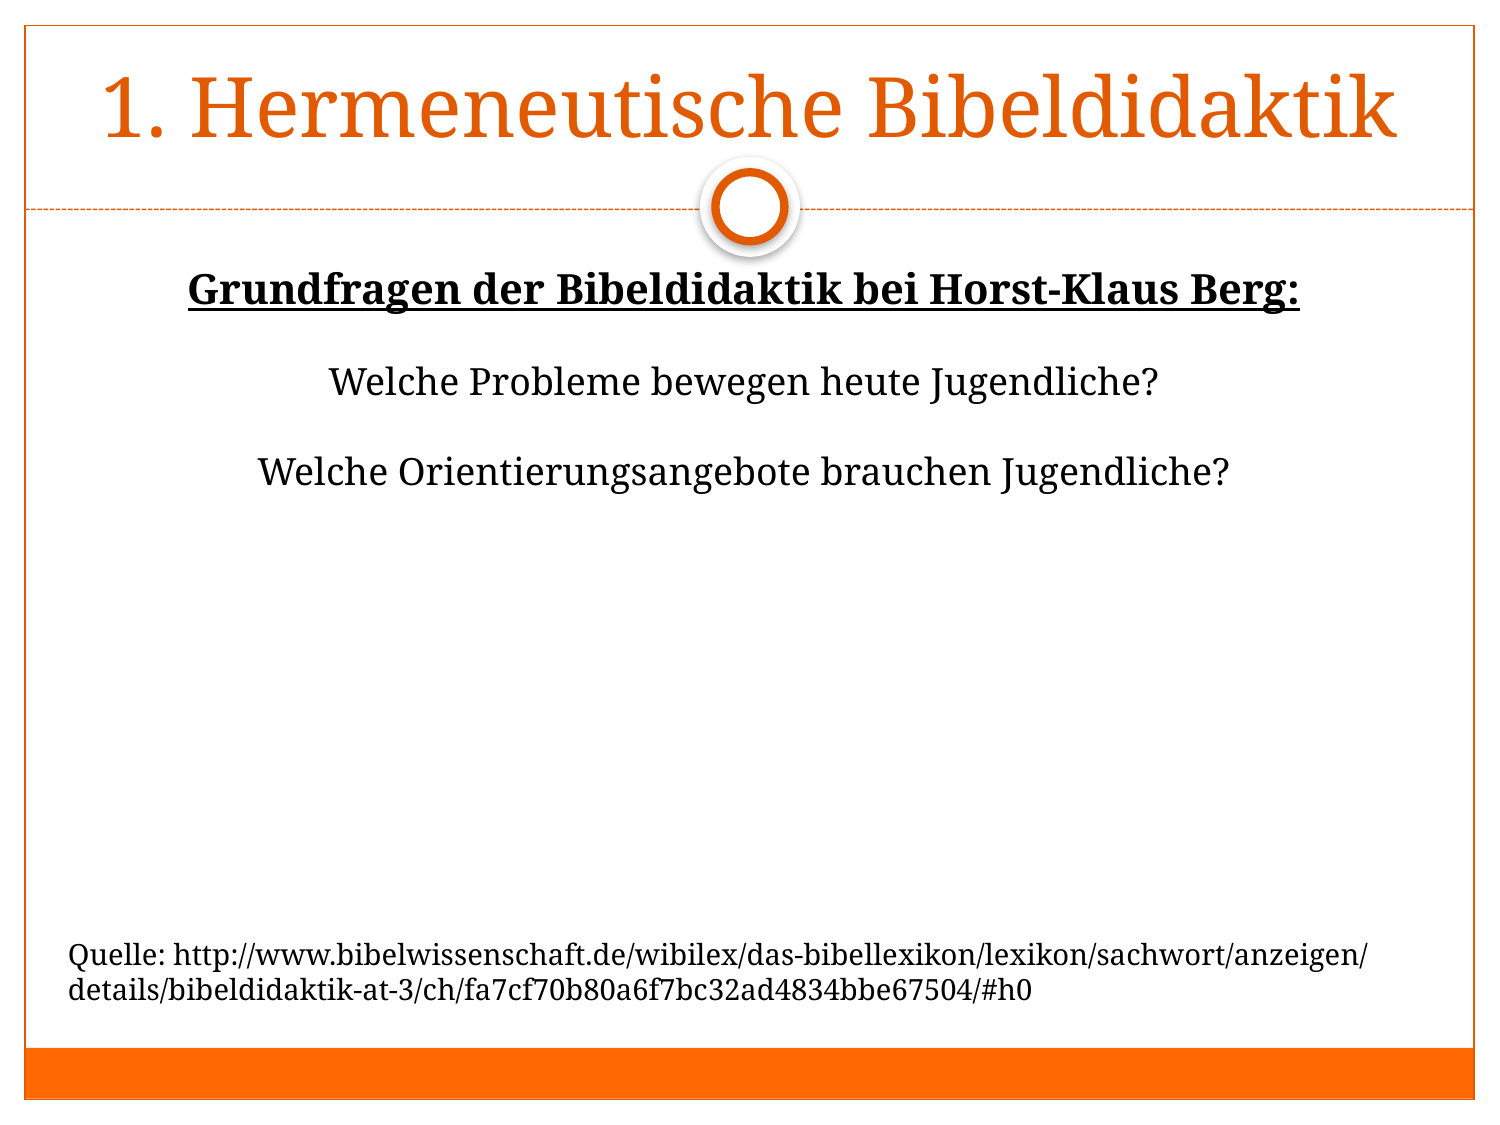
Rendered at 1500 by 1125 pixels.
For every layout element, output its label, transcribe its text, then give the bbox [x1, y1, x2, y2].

text_box Quelle: http://www.bibelwissenschaft.de/wibilex/das-bibellexikon/lexikon/sachwort/anzeigen/details/bibeldidaktik-at-3/ch/fa7cf70b80a6f7bc32ad4834bbe67504/#h0 [53, 928, 1459, 1014]
title 1. Hermeneutische Bibeldidaktik [49, 37, 1450, 162]
text_box Grundfragen der Bibeldidaktik bei Horst-Klaus Berg: Welche Probleme bewegen heute Jugendliche? Welche Orientierungsangebote brauchen Jugendliche? [53, 255, 1436, 501]
